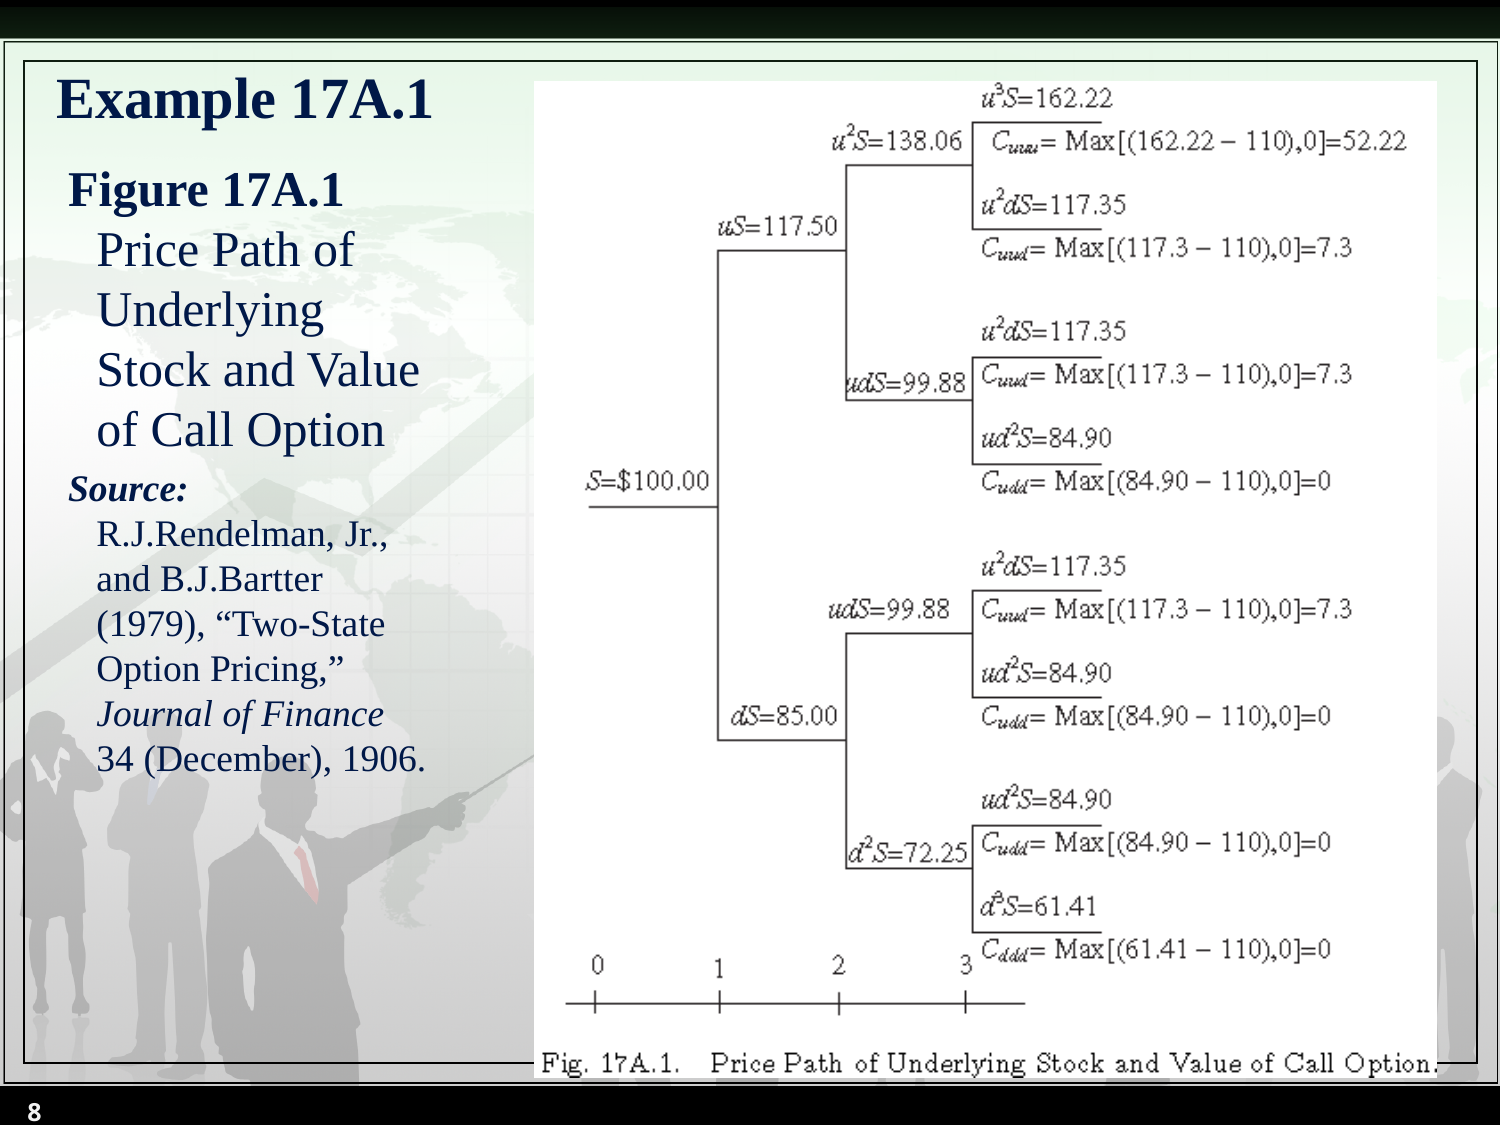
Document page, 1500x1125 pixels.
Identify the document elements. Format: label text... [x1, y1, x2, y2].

picture [0, 0, 1500, 1125]
title Example 17A.1 [41, 46, 1443, 144]
slide_number 8 [12, 1088, 363, 1125]
list Figure 17A.1 Price Path of Underlying Stock and Value of Call Option Source: R.J.Rendelman, Jr., and B.J.Bartter (1979), “Two-State Option Pricing,” Journal of Finance 34 (December), 1906. [53, 148, 443, 1083]
